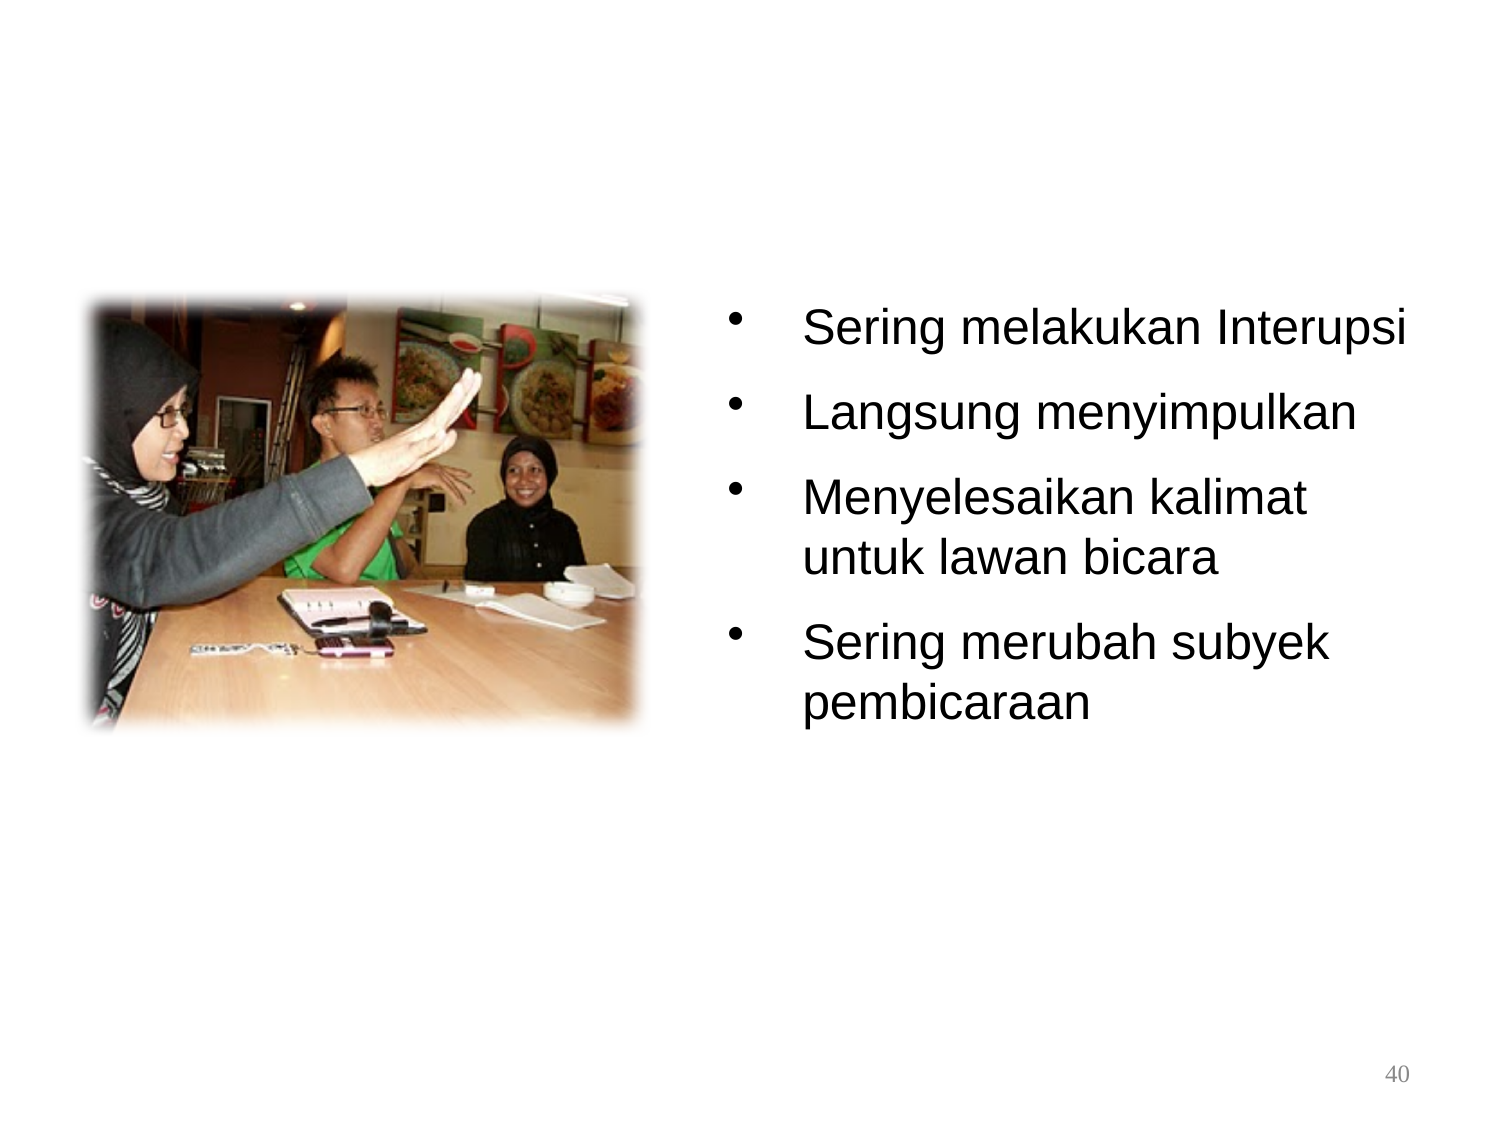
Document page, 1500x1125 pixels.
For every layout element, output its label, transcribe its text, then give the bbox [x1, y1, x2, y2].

picture [74, 287, 651, 738]
slide_number 40 [1074, 1042, 1425, 1103]
text_box Sering melakukan Interupsi Langsung menyimpulkan Menyelesaikan kalimat untuk lawan bicara Sering merubah subyek pembicaraan [712, 287, 1450, 738]
